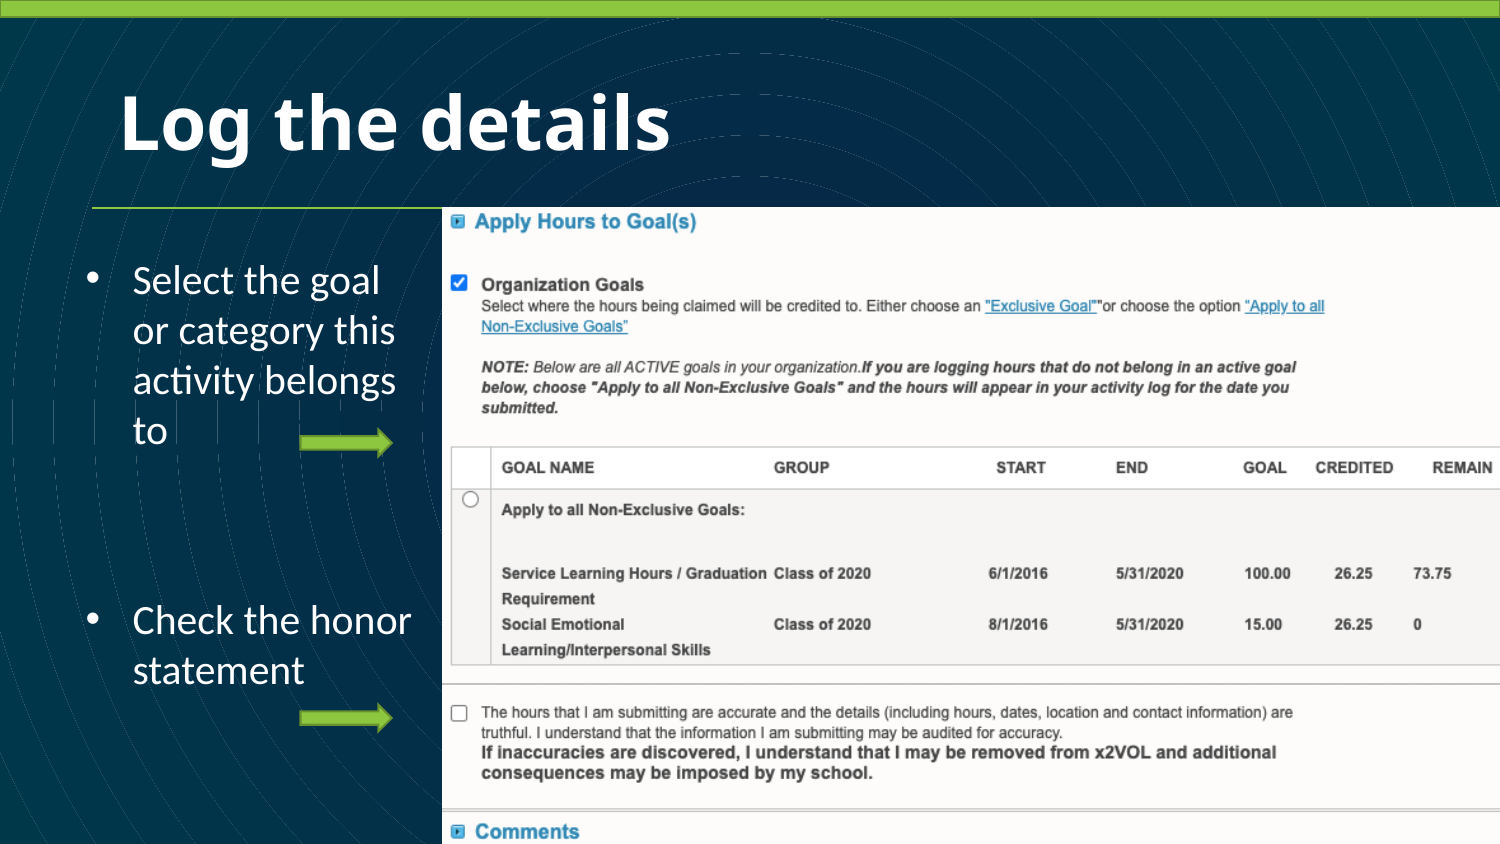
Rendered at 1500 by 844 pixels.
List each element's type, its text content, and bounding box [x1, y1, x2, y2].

text_box [299, 702, 394, 734]
text_box [299, 427, 394, 459]
picture [442, 207, 1500, 844]
text_box Select the goal or category this activity belongs to Check the honor statement [70, 245, 431, 701]
title Log the details [103, 44, 1397, 208]
